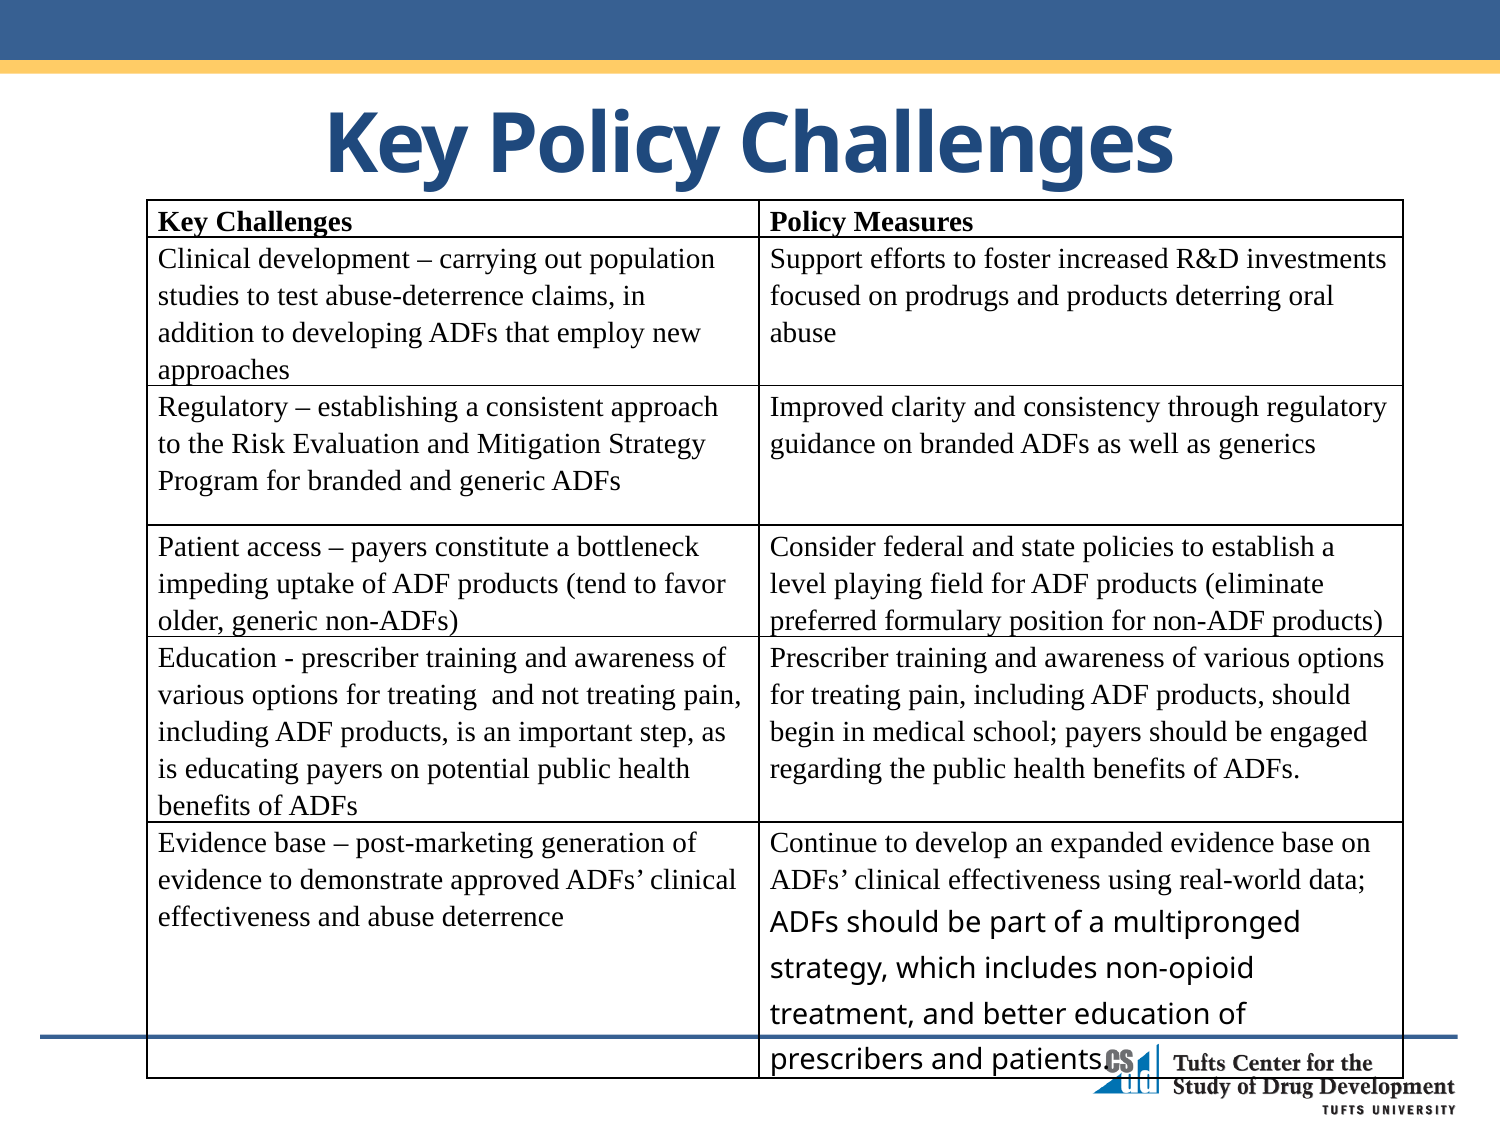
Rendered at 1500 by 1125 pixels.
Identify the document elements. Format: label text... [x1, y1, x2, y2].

table_cell Education - prescriber training and awareness of various options for treating and not treating pain, including ADF products, is an important step, as is educating payers on potential public health benefits of ADFs [148, 637, 758, 821]
table_cell Support efforts to foster increased R&D investments focused on prodrugs and products deterring oral abuse [760, 264, 1402, 385]
table_cell Consider federal and state policies to establish a level playing field for ADF products (eliminate preferred formulary position for non-ADF products) [760, 526, 1402, 636]
table_cell Prescriber training and awareness of various options for treating pain, including ADF products, should begin in medical school; payers should be engaged regarding the public health benefits of ADFs. [760, 637, 1402, 821]
table_cell Regulatory – establishing a consistent approach to the Risk Evaluation and Mitigation Strategy Program for branded and generic ADFs [148, 386, 758, 524]
table_cell Improved clarity and consistency through regulatory guidance on branded ADFs as well as generics [760, 386, 1402, 524]
table_cell Continue to develop an expanded evidence base on ADFs’ clinical effectiveness using real-world data; ADFs should be part of a multipronged strategy, which includes non-opioid treatment, and better education of prescribers and patients. [760, 823, 1402, 1077]
table_cell Evidence base – post-marketing generation of evidence to demonstrate approved ADFs’ clinical effectiveness and abuse deterrence [148, 823, 758, 1077]
text_box Key Policy Challenges [0, 76, 1500, 264]
picture [1091, 1037, 1457, 1121]
table_cell Patient access – payers constitute a bottleneck impeding uptake of ADF products (tend to favor older, generic non-ADFs) [148, 526, 758, 636]
table_cell Clinical development – carrying out population studies to test abuse-deterrence claims, in addition to developing ADFs that employ new approaches [148, 264, 758, 385]
